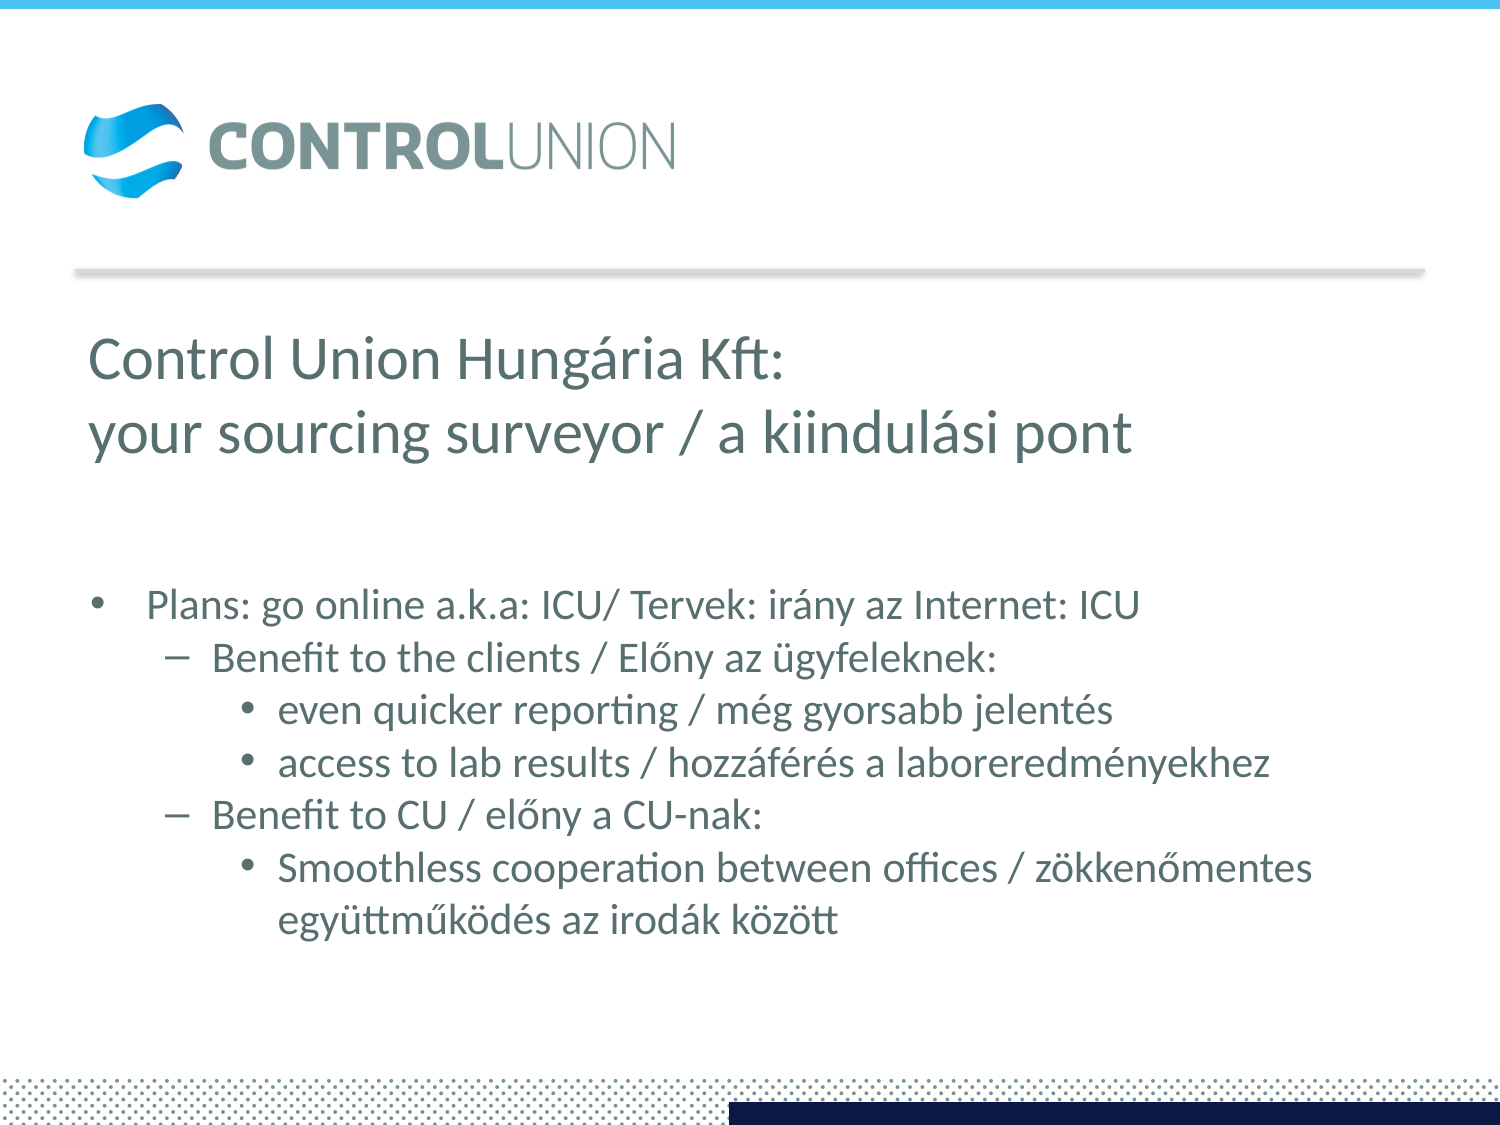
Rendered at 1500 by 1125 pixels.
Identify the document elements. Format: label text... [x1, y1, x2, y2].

list Plans: go online a.k.a: ICU/ Tervek: irány az Internet: ICU Benefit to the clients / Előny az ügyfeleknek: even quicker reporting / még gyorsabb jelentés access to lab results / hozzáférés a laboreredményekhez Benefit to CU / előny a CU-nak: Smoothless cooperation between offices / zökkenőmentes együttműködés az irodák között [75, 568, 1422, 1005]
picture [0, 0, 1500, 1125]
title Control Union Hungária Kft: your sourcing surveyor / a kiindulási pont [73, 309, 1420, 404]
